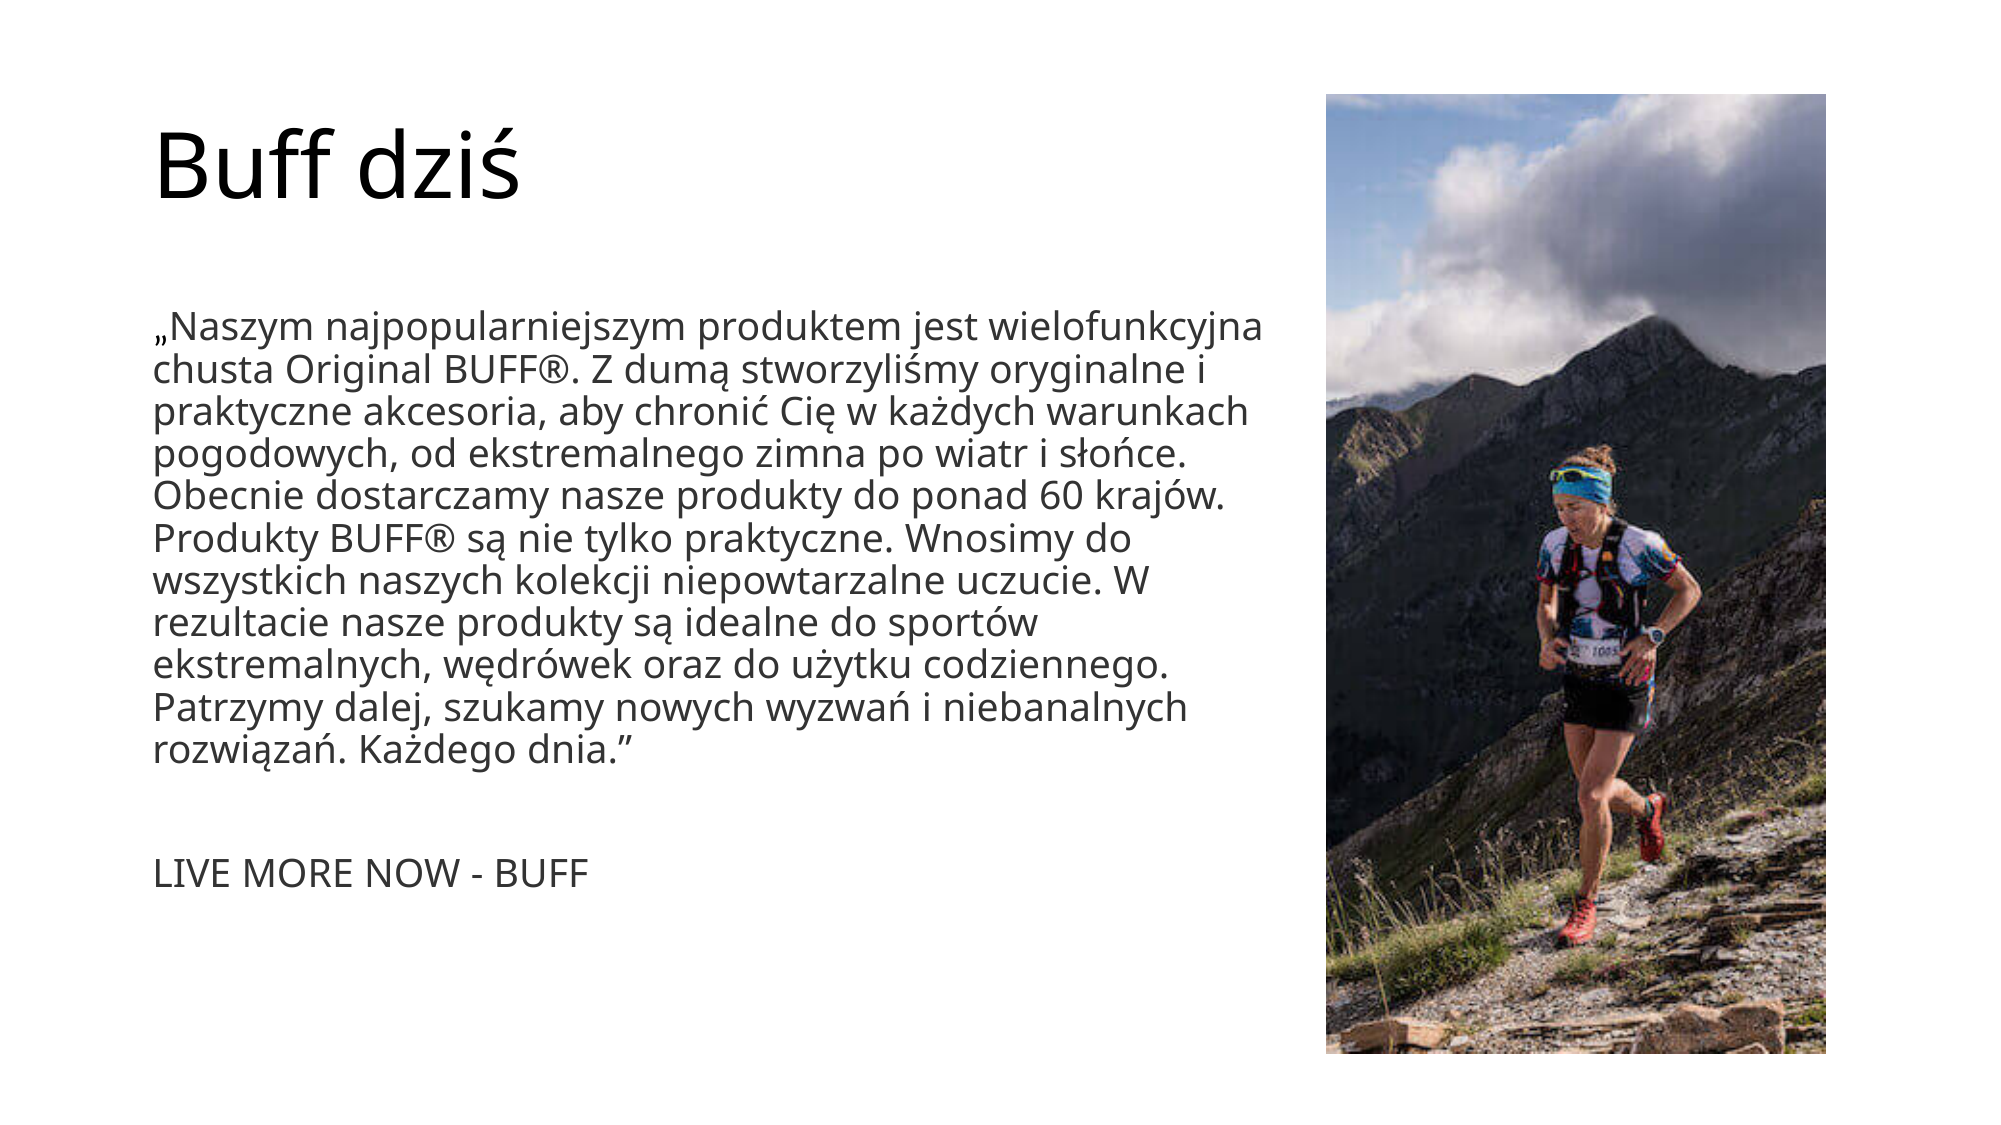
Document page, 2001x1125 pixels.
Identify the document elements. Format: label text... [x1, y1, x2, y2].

title Buff dziś [137, 59, 1863, 278]
picture [1326, 94, 1827, 1054]
list „Naszym najpopularniejszym produktem jest wielofunkcyjna chusta Original BUFF®. Z dumą stworzyliśmy oryginalne i praktyczne akcesoria, aby chronić Cię w każdych warunkach pogodowych, od ekstremalnego zimna po wiatr i słońce. Obecnie dostarczamy nasze produkty do ponad 60 krajów. Produkty BUFF® są nie tylko praktyczne. Wnosimy do wszystkich naszych kolekcji niepowtarzalne uczucie. W rezultacie nasze produkty są idealne do sportów ekstremalnych, wędrówek oraz do użytku codziennego. Patrzymy dalej, szukamy nowych wyzwań i niebanalnych rozwiązań. Każdego dnia.” LIVE MORE NOW - BUFF [137, 299, 1300, 940]
